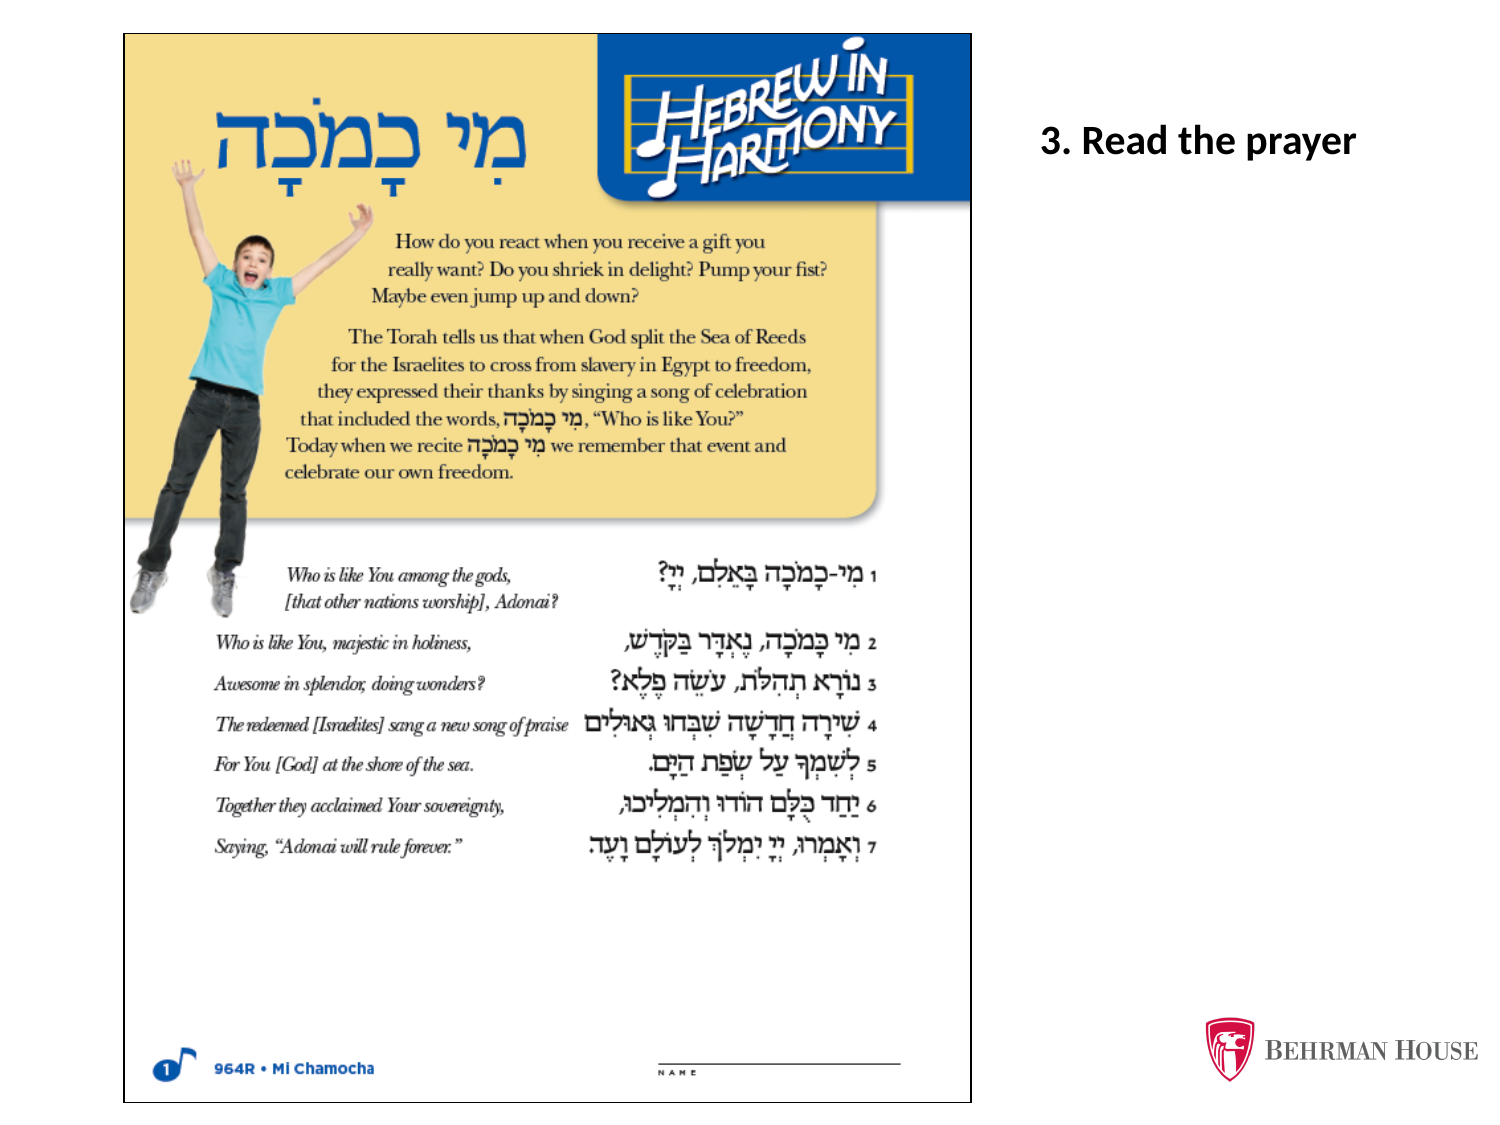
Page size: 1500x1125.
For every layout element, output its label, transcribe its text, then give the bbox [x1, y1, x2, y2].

picture [124, 33, 971, 1102]
text_box 3. Read the prayer [1025, 105, 1442, 171]
picture [1203, 1012, 1480, 1087]
